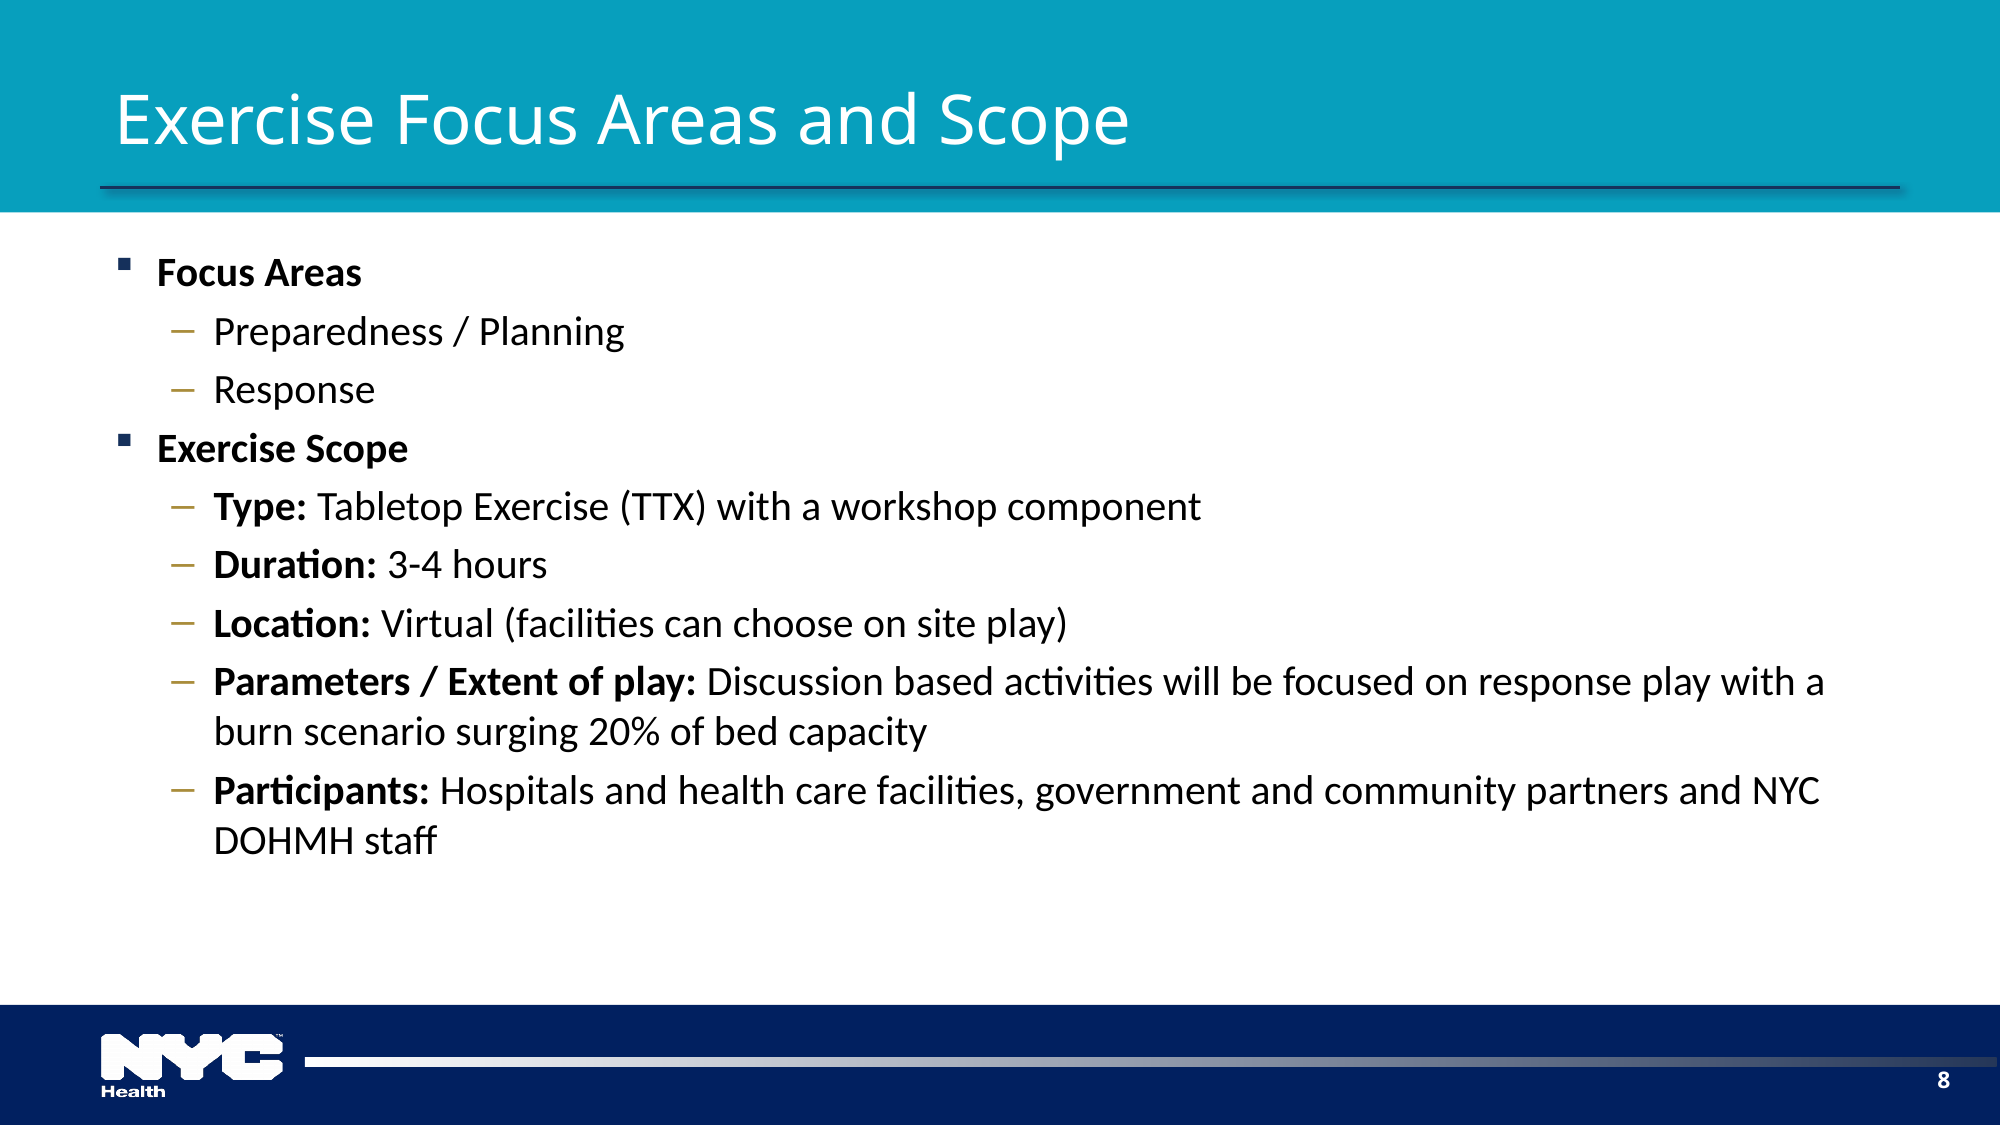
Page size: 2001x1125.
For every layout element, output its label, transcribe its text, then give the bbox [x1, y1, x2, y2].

picture [99, 1032, 285, 1099]
list Focus Areas Preparedness / Planning Response Exercise Scope Type: Tabletop Exercise (TTX) with a workshop component Duration: 3-4 hours Location: Virtual (facilities can choose on site play) Parameters / Extent of play: Discussion based activities will be focused on response play with a burn scenario surging 20% of bed capacity Participants: Hospitals and health care facilities, government and community partners and NYC DOHMH staff [99, 237, 1900, 988]
slide_number 8 [1844, 1057, 1966, 1103]
title Exercise Focus Areas and Scope [99, 45, 1900, 189]
